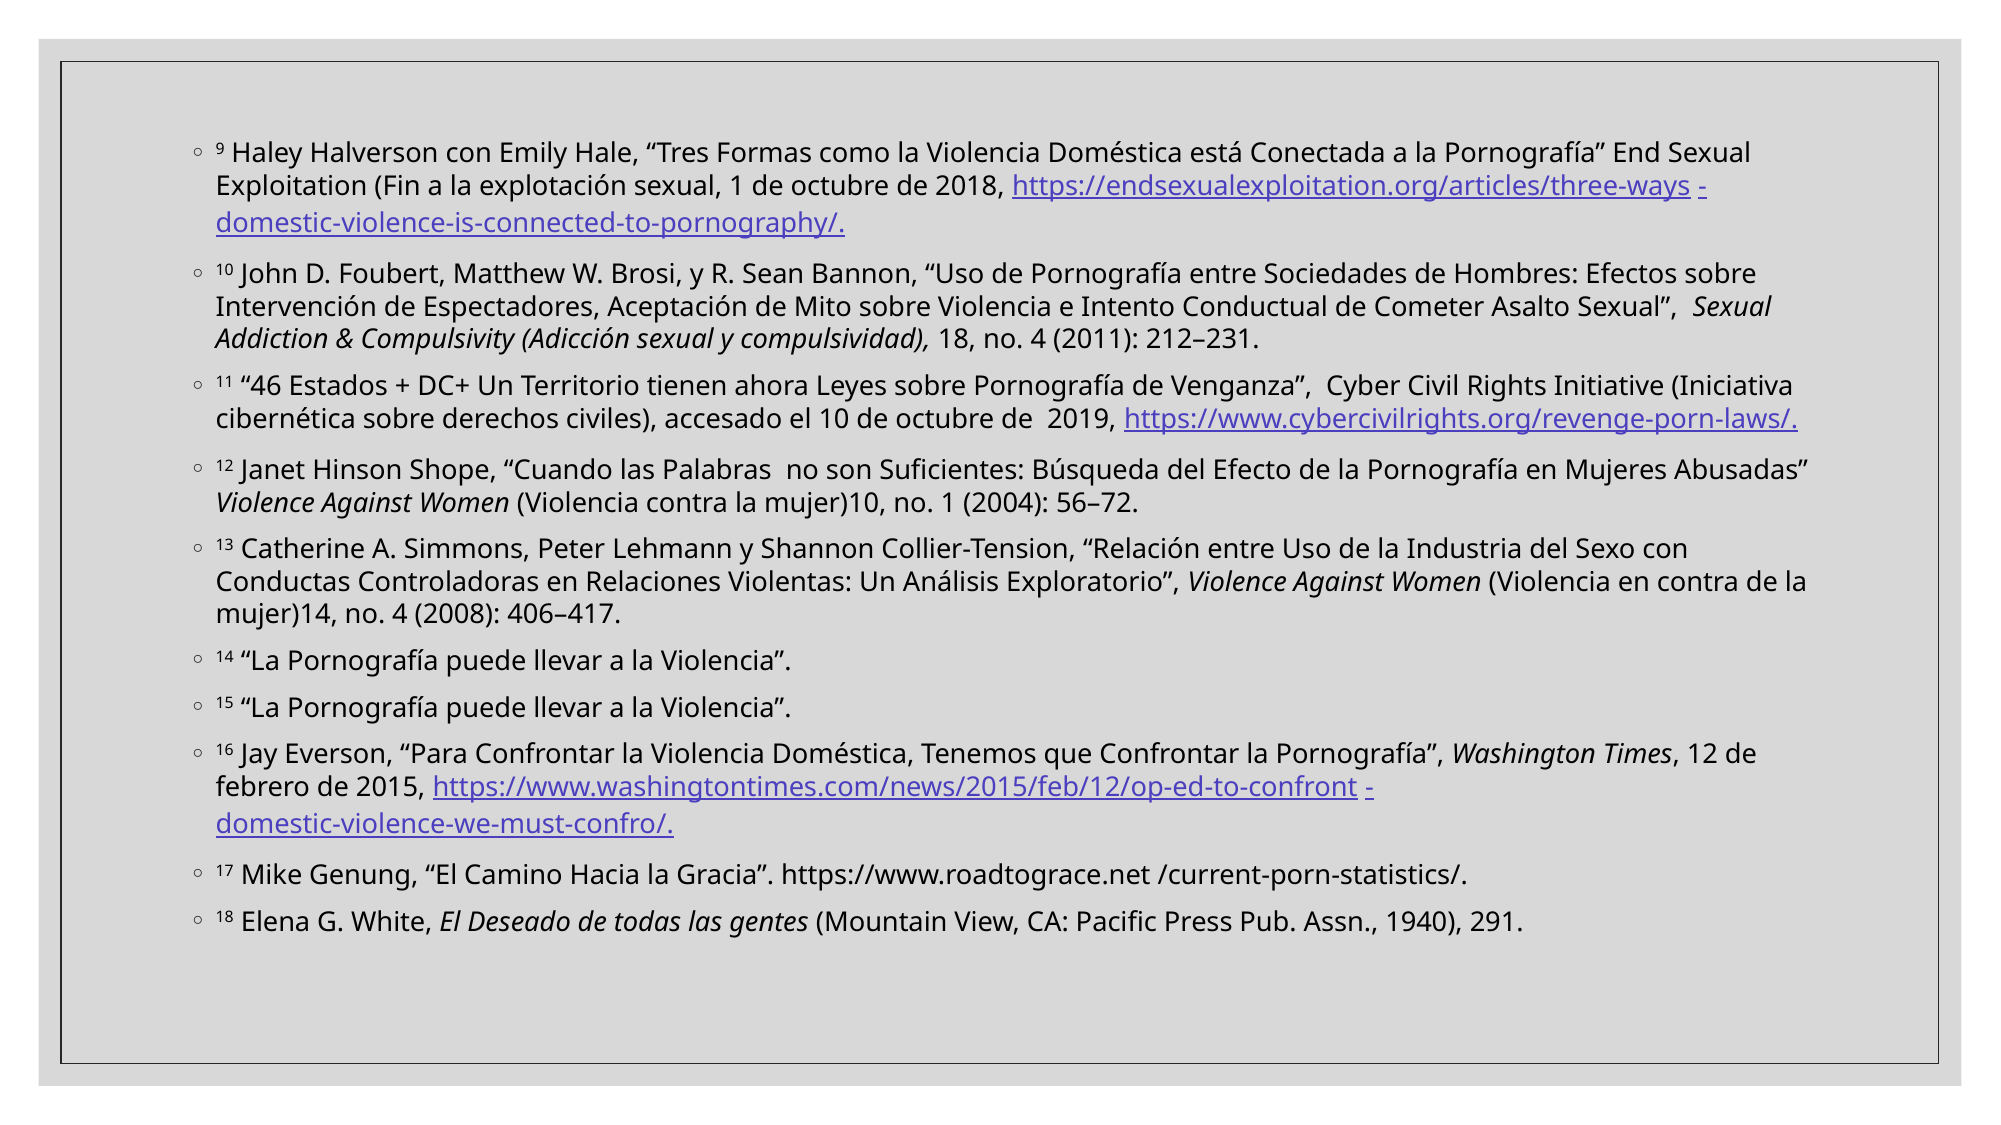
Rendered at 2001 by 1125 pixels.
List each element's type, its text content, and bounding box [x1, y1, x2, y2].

list 9 Haley Halverson con Emily Hale, “Tres Formas como la Violencia Doméstica está Conectada a la Pornografía” End Sexual Exploitation (Fin a la explotación sexual, 1 de octubre de 2018, https://endsexualexploitation.org/articles/three-ways -domestic-violence-is-connected-to-pornography/. 10 John D. Foubert, Matthew W. Brosi, y R. Sean Bannon, “Uso de Pornografía entre Sociedades de Hombres: Efectos sobre Intervención de Espectadores, Aceptación de Mito sobre Violencia e Intento Conductual de Cometer Asalto Sexual”, Sexual Addiction & Compulsivity (Adicción sexual y compulsividad), 18, no. 4 (2011): 212–231. 11 “46 Estados + DC+ Un Territorio tienen ahora Leyes sobre Pornografía de Venganza”, Cyber Civil Rights Initiative (Iniciativa cibernética sobre derechos civiles), accesado el 10 de octubre de 2019, https://www.cybercivilrights.org/revenge-porn-laws/. 12 Janet Hinson Shope, “Cuando las Palabras no son Suficientes: Búsqueda del Efecto de la Pornografía en Mujeres Abusadas” Violence Against Women (Violencia contra la mujer)10, no. 1 (2004): 56–72. 13 Catherine A. Simmons, Peter Lehmann y Shannon Collier-Tension, “Relación entre Uso de la Industria del Sexo con Conductas Controladoras en Relaciones Violentas: Un Análisis Exploratorio”, Violence Against Women (Violencia en contra de la mujer)14, no. 4 (2008): 406–417. 14 “La Pornografía puede llevar a la Violencia”. 15 “La Pornografía puede llevar a la Violencia”. 16 Jay Everson, “Para Confrontar la Violencia Doméstica, Tenemos que Confrontar la Pornografía”, Washington Times, 12 de febrero de 2015, https://www.washingtontimes.com/news/2015/feb/12/op-ed-to-confront -domestic-violence-we-must-confro/. 17 Mike Genung, “El Camino Hacia la Gracia”. https://www.roadtograce.net /current-porn-statistics/. 18 Elena G. White, El Deseado de todas las gentes (Mountain View, CA: Pacific Press Pub. Assn., 1940), 291. [174, 127, 1825, 977]
